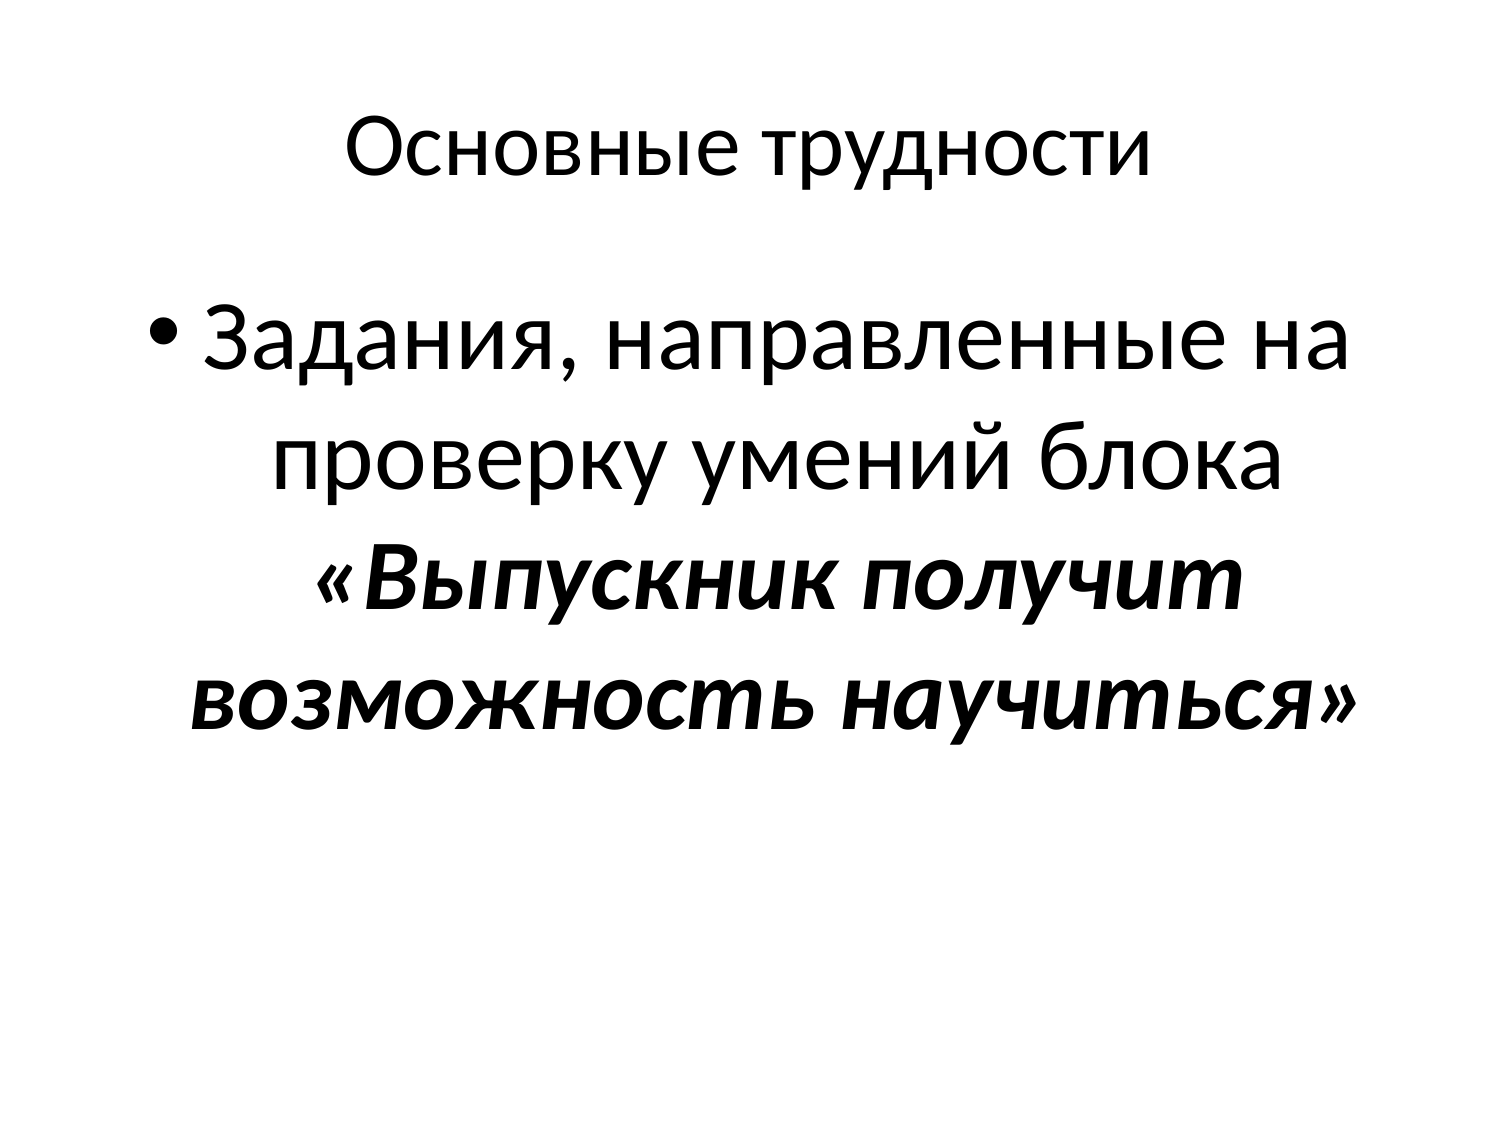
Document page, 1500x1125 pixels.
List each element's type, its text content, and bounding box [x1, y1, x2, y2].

list Задания, направленные на проверку умений блока «Выпускник получит возможность научиться» [75, 262, 1425, 1005]
title Основные трудности [75, 45, 1425, 233]
